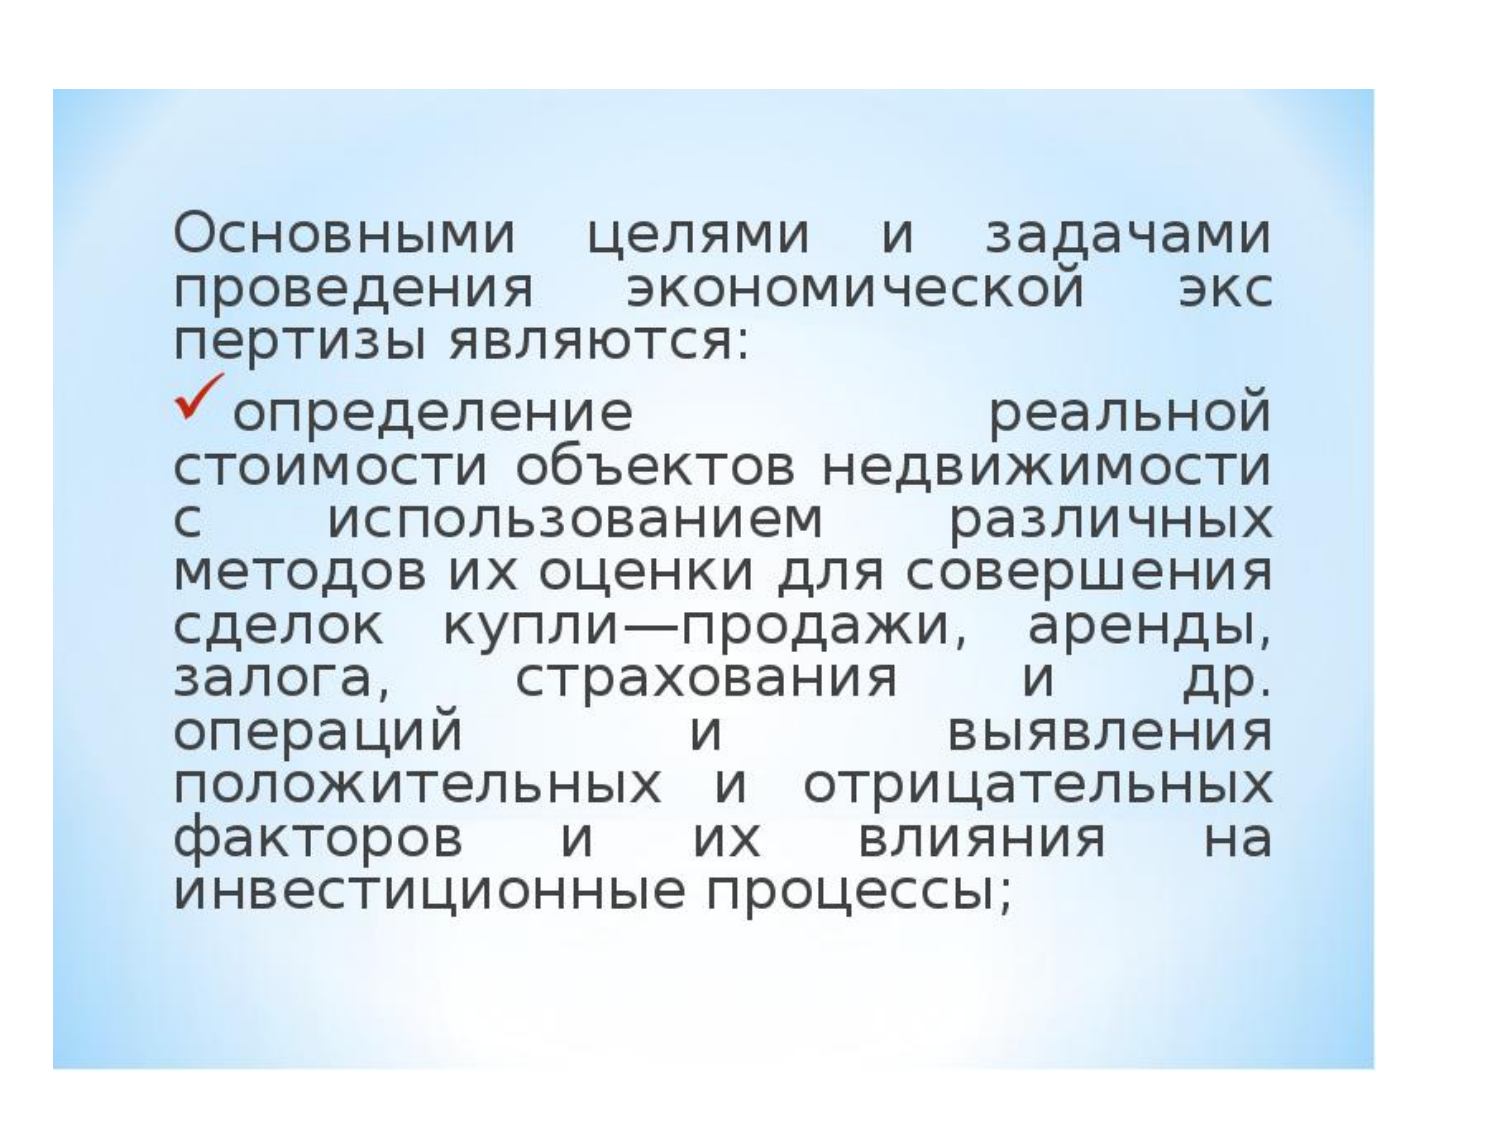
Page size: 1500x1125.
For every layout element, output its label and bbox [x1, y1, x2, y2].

list [52, 89, 1377, 1071]
